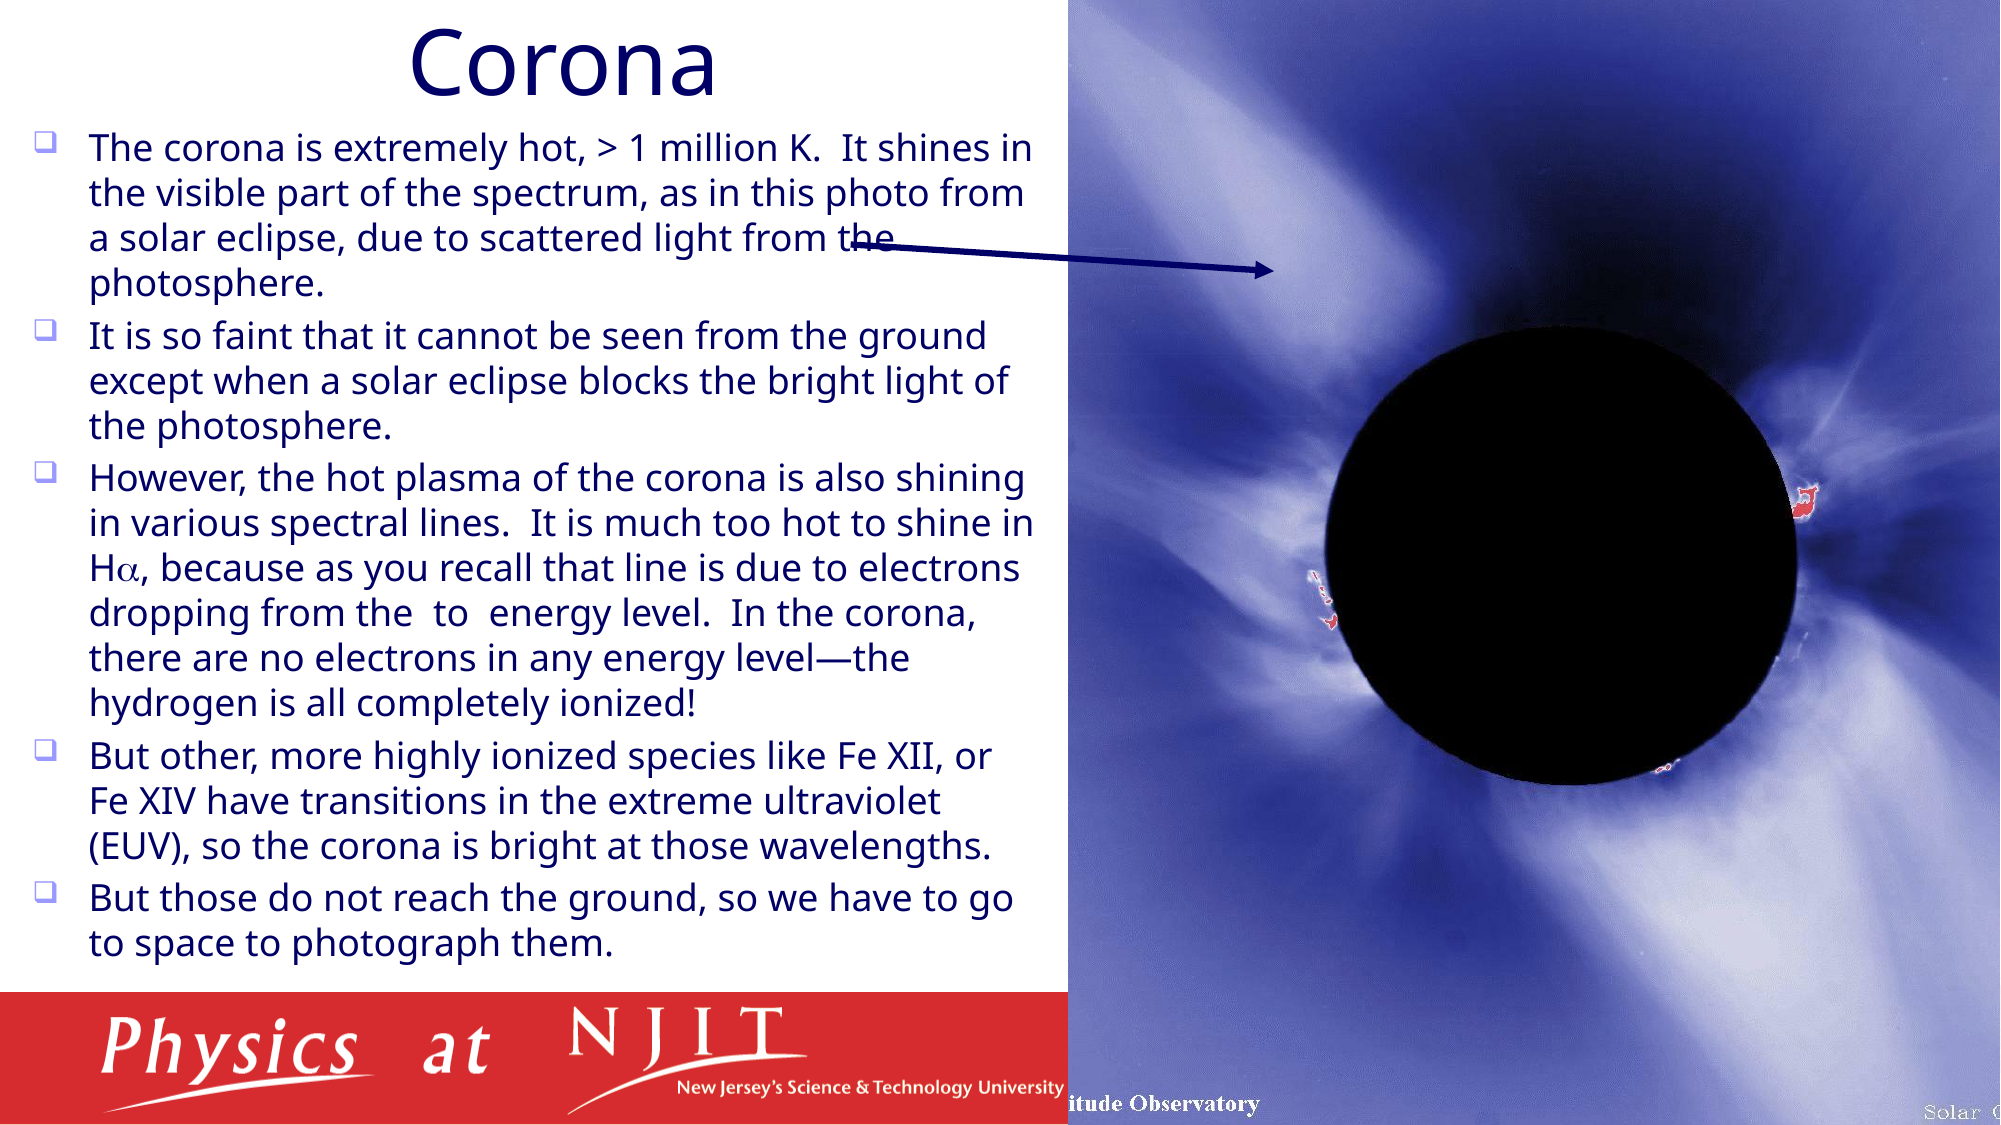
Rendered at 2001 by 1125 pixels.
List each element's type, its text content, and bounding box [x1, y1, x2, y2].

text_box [850, 244, 1275, 272]
picture [0, 0, 2001, 1125]
title Corona [72, 0, 1056, 117]
